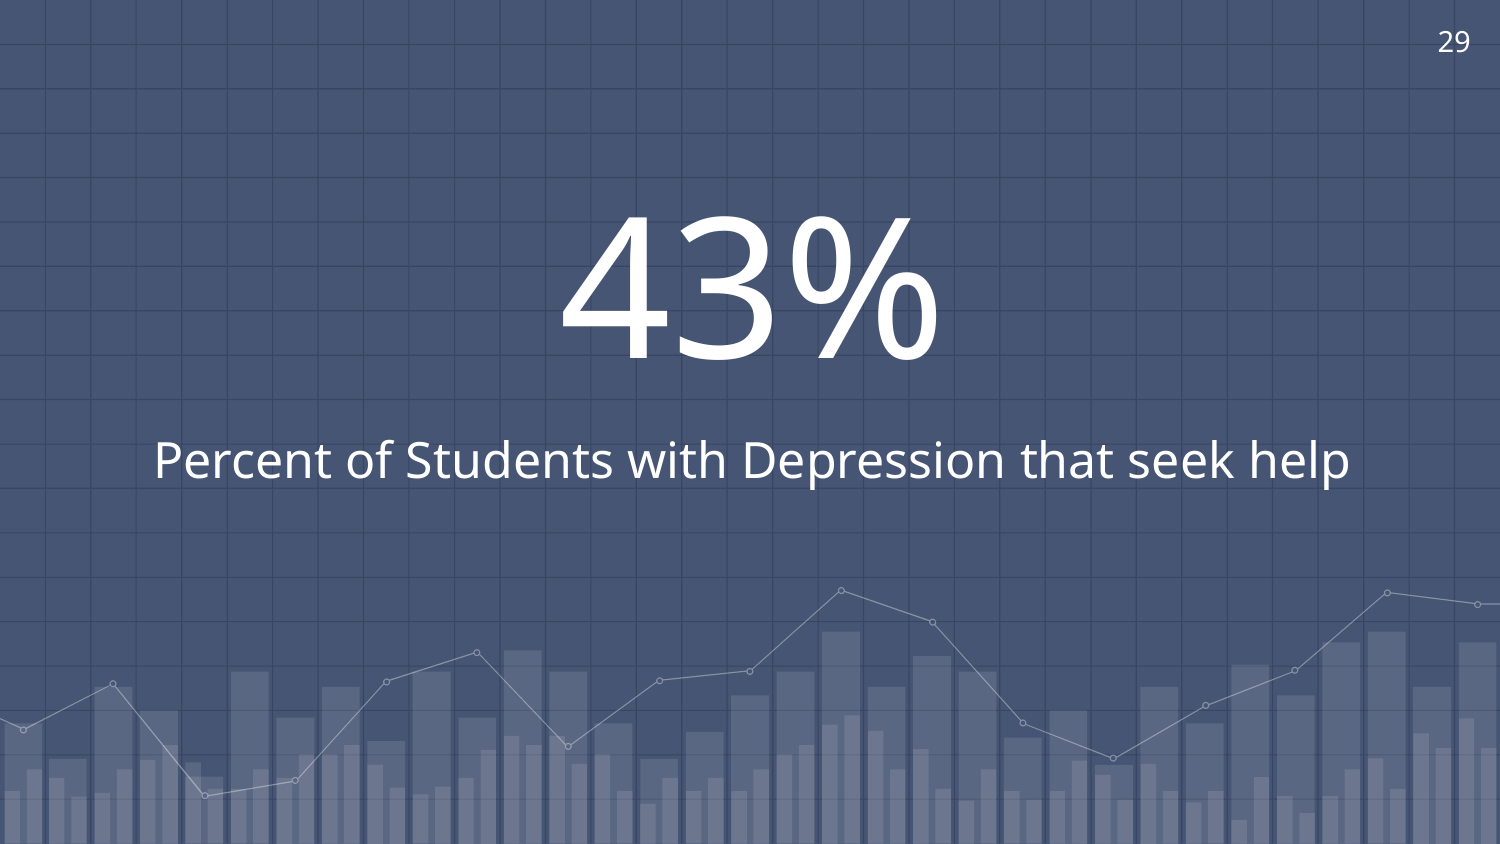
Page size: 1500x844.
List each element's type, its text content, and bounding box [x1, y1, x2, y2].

slide_number 29 [1408, 0, 1500, 88]
subtitle Percent of Students with Depression that seek help [115, 413, 1391, 543]
title 43% [115, 147, 1391, 338]
